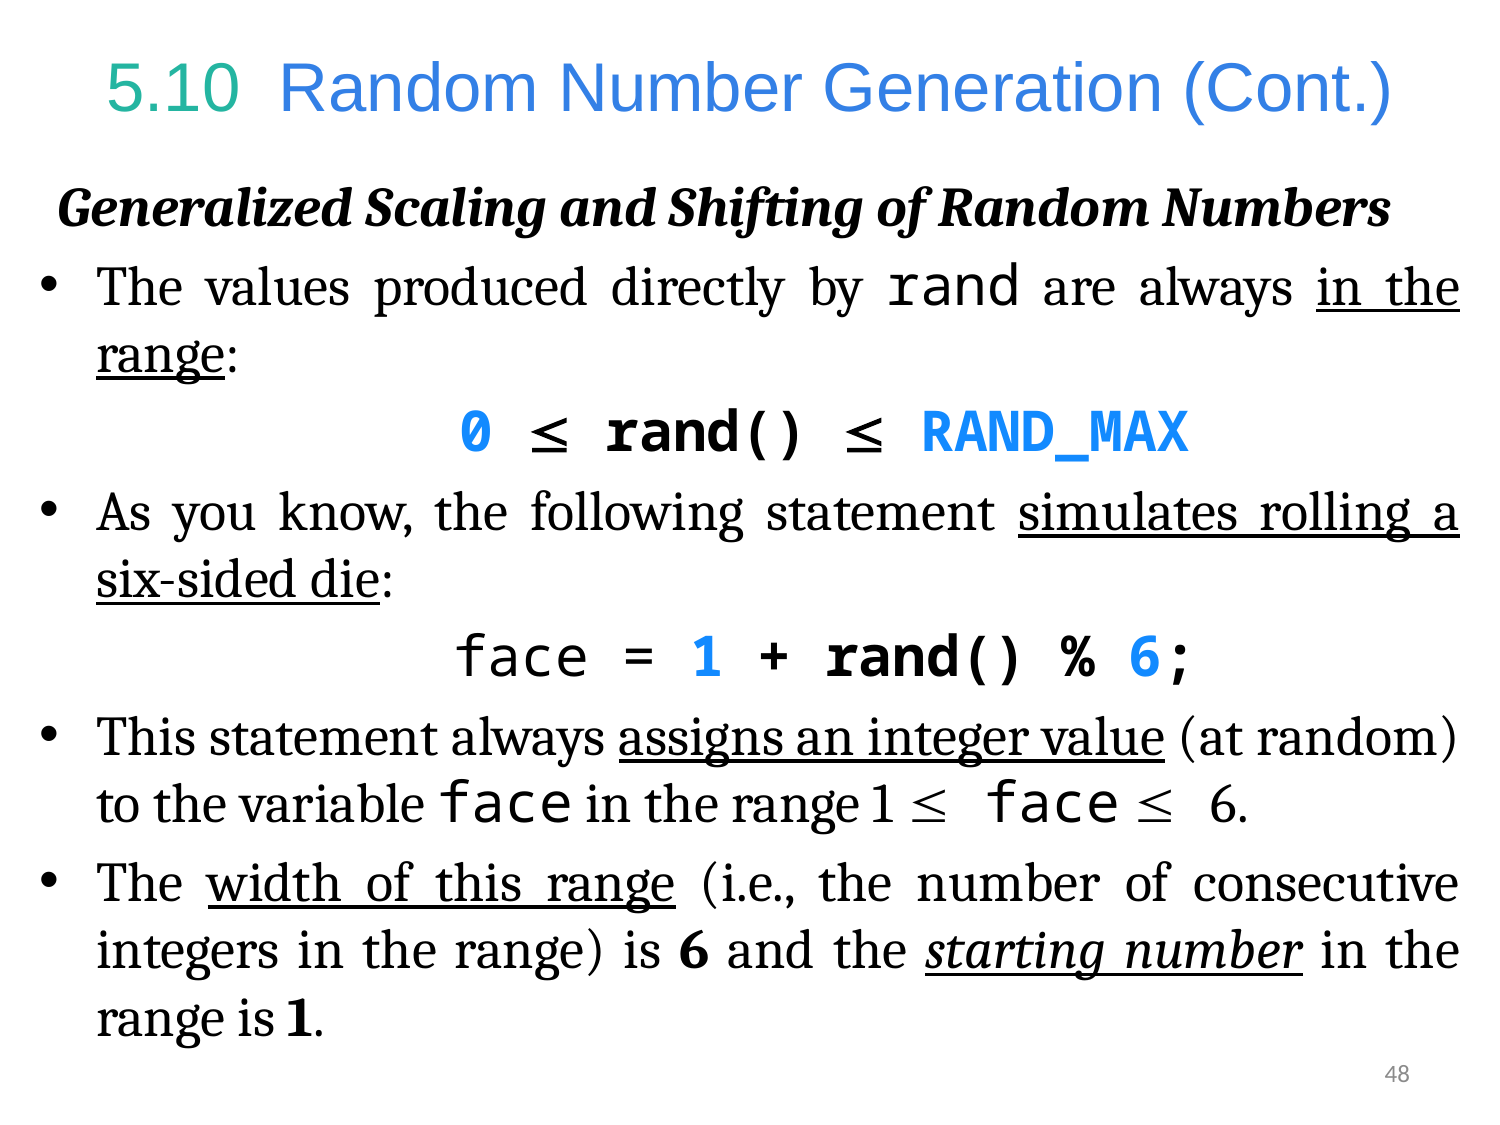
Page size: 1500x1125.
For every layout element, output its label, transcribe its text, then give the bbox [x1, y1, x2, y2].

title 5.10 Random Number Generation (Cont.) [75, 24, 1425, 143]
list Generalized Scaling and Shifting of Random Numbers The values produced directly by rand are always in the range: 0 £ rand() £ RAND_MAX As you know, the following statement simulates rolling a six-sided die: face = 1 + rand() % 6; This statement always assigns an integer value (at random) to the variable face in the range 1 £ face £ 6. The width of this range (i.e., the number of consecutive integers in the range) is 6 and the starting number in the range is 1. [24, 162, 1475, 1075]
slide_number 48 [1074, 1042, 1425, 1103]
